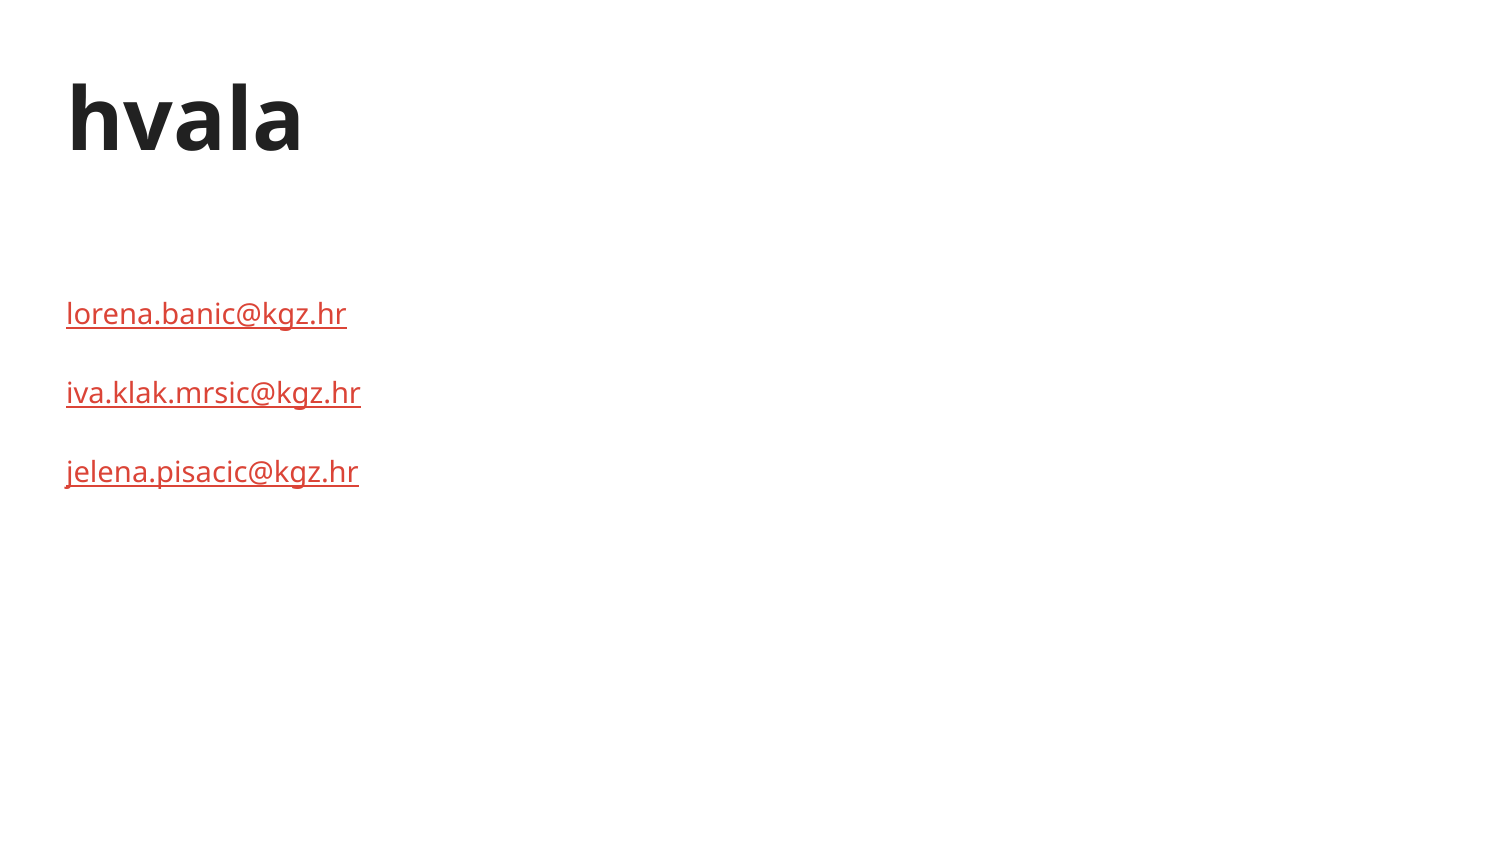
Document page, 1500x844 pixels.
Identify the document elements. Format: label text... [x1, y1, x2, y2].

list lorena.banic@kgz.hr iva.klak.mrsic@kgz.hr jelena.pisacic@kgz.hr [51, 201, 708, 750]
title hvala [51, 48, 1449, 180]
